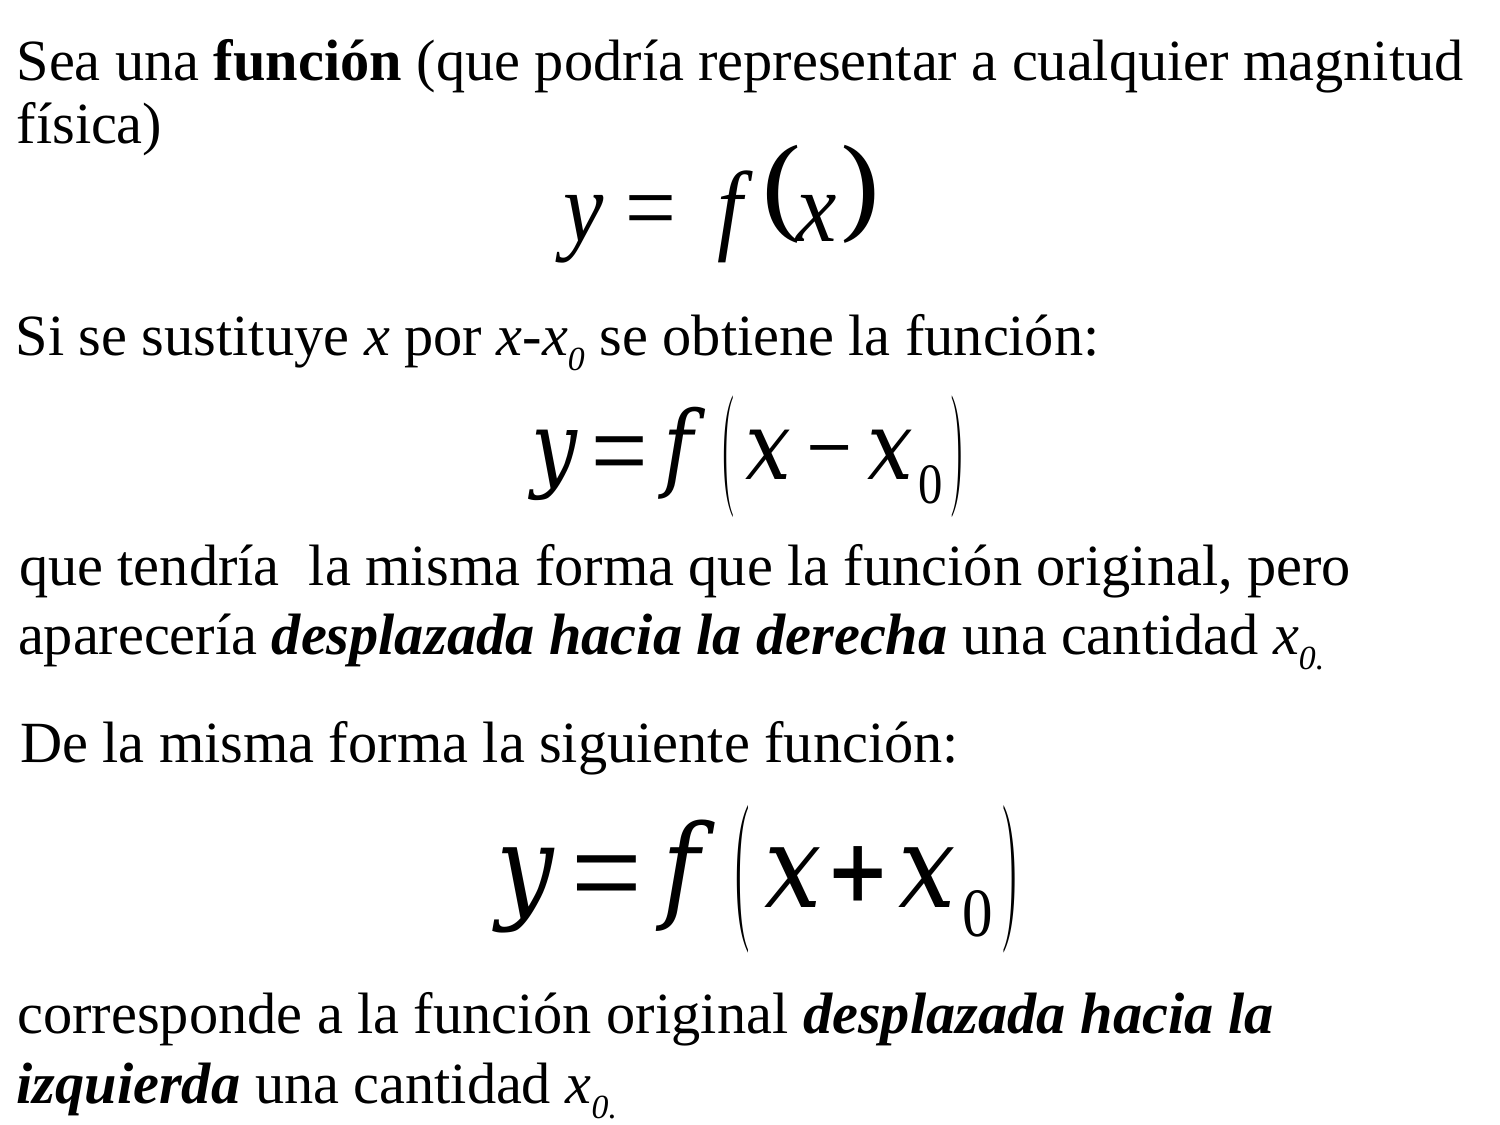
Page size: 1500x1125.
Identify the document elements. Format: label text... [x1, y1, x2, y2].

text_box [541, 140, 883, 284]
text_box Sea una función (que podría representar a cualquier magnitud física) [1, 22, 1495, 164]
text_box que tendría la misma forma que la función original, pero aparecería desplazada hacia la derecha una cantidad x0. [3, 527, 1500, 677]
text_box De la misma forma la siguiente función: [5, 704, 1499, 783]
text_box corresponde a la función original desplazada hacia la izquierda una cantidad x0. [1, 975, 1499, 1125]
text_box Si se sustituye x por x-x0 se obtiene la función: [0, 290, 1497, 378]
